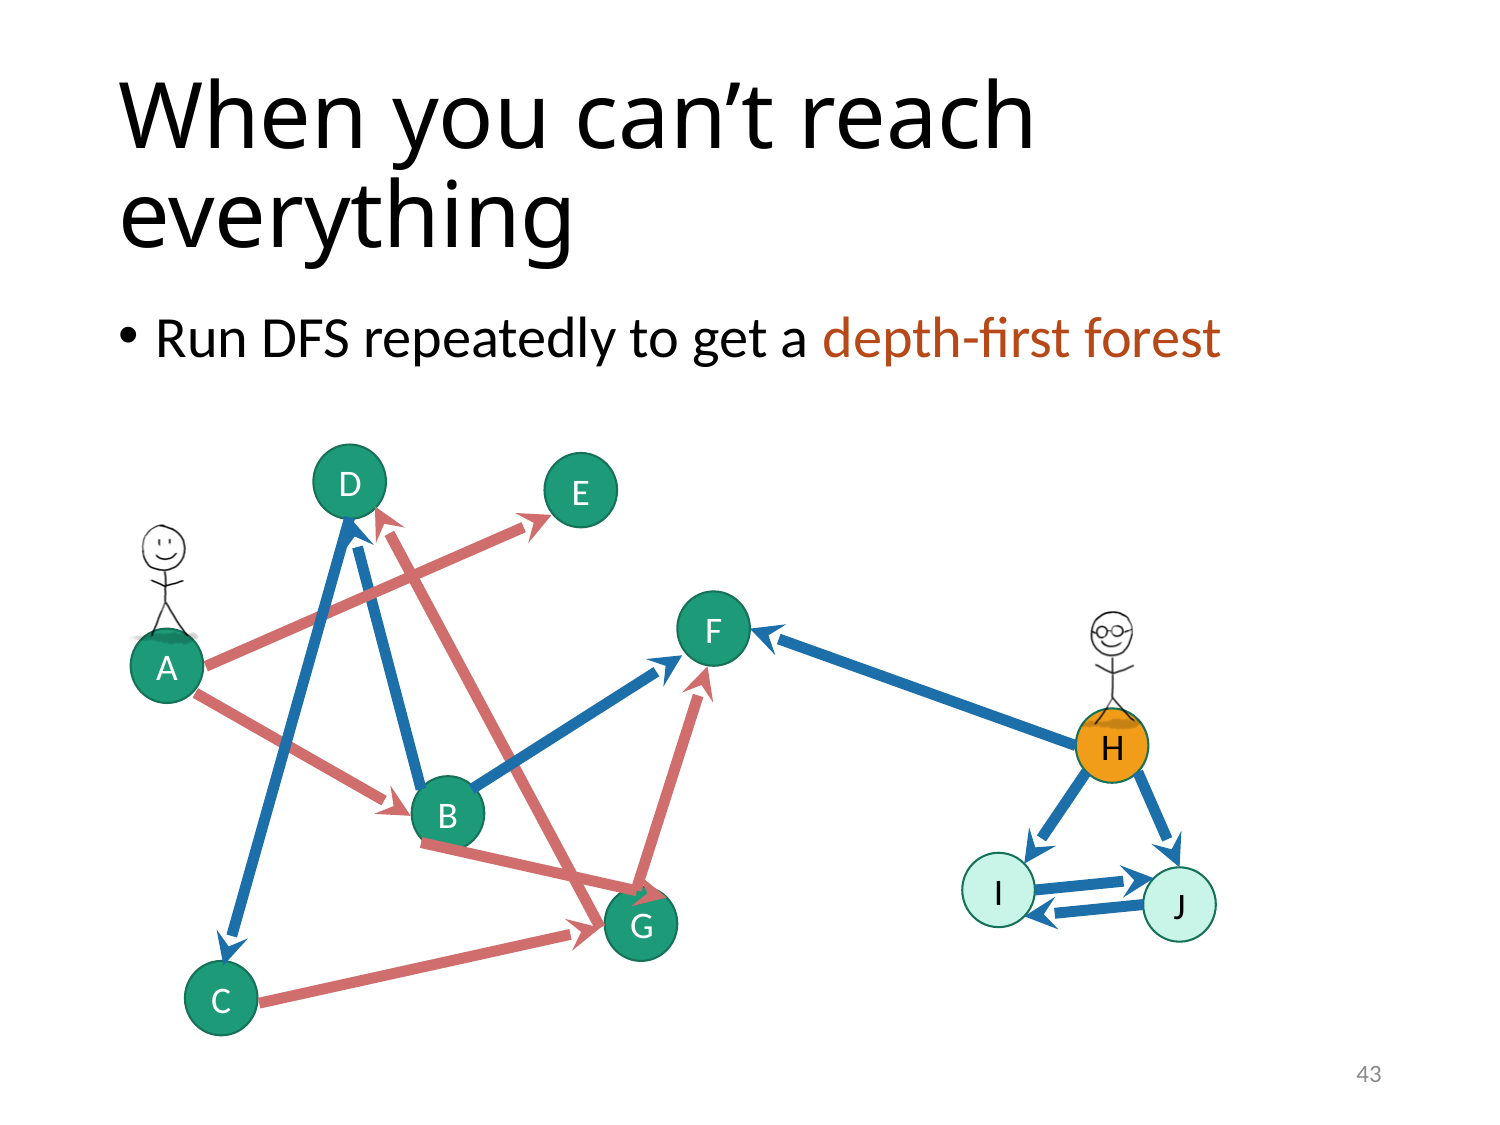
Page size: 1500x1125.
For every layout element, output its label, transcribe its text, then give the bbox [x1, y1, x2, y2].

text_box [130, 444, 750, 1036]
title When you can’t reach everything [103, 59, 1397, 278]
list Run DFS repeatedly to get a depth-first forest [103, 299, 1397, 1014]
picture [1065, 606, 1150, 736]
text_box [1024, 771, 1087, 864]
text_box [1137, 771, 1180, 868]
picture [116, 517, 211, 651]
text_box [749, 628, 1076, 746]
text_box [1034, 878, 1154, 890]
text_box H [1075, 736, 1150, 784]
slide_number 43 [1059, 1042, 1397, 1103]
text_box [1024, 904, 1144, 917]
text_box J [1142, 866, 1217, 943]
text_box I [961, 851, 1036, 929]
